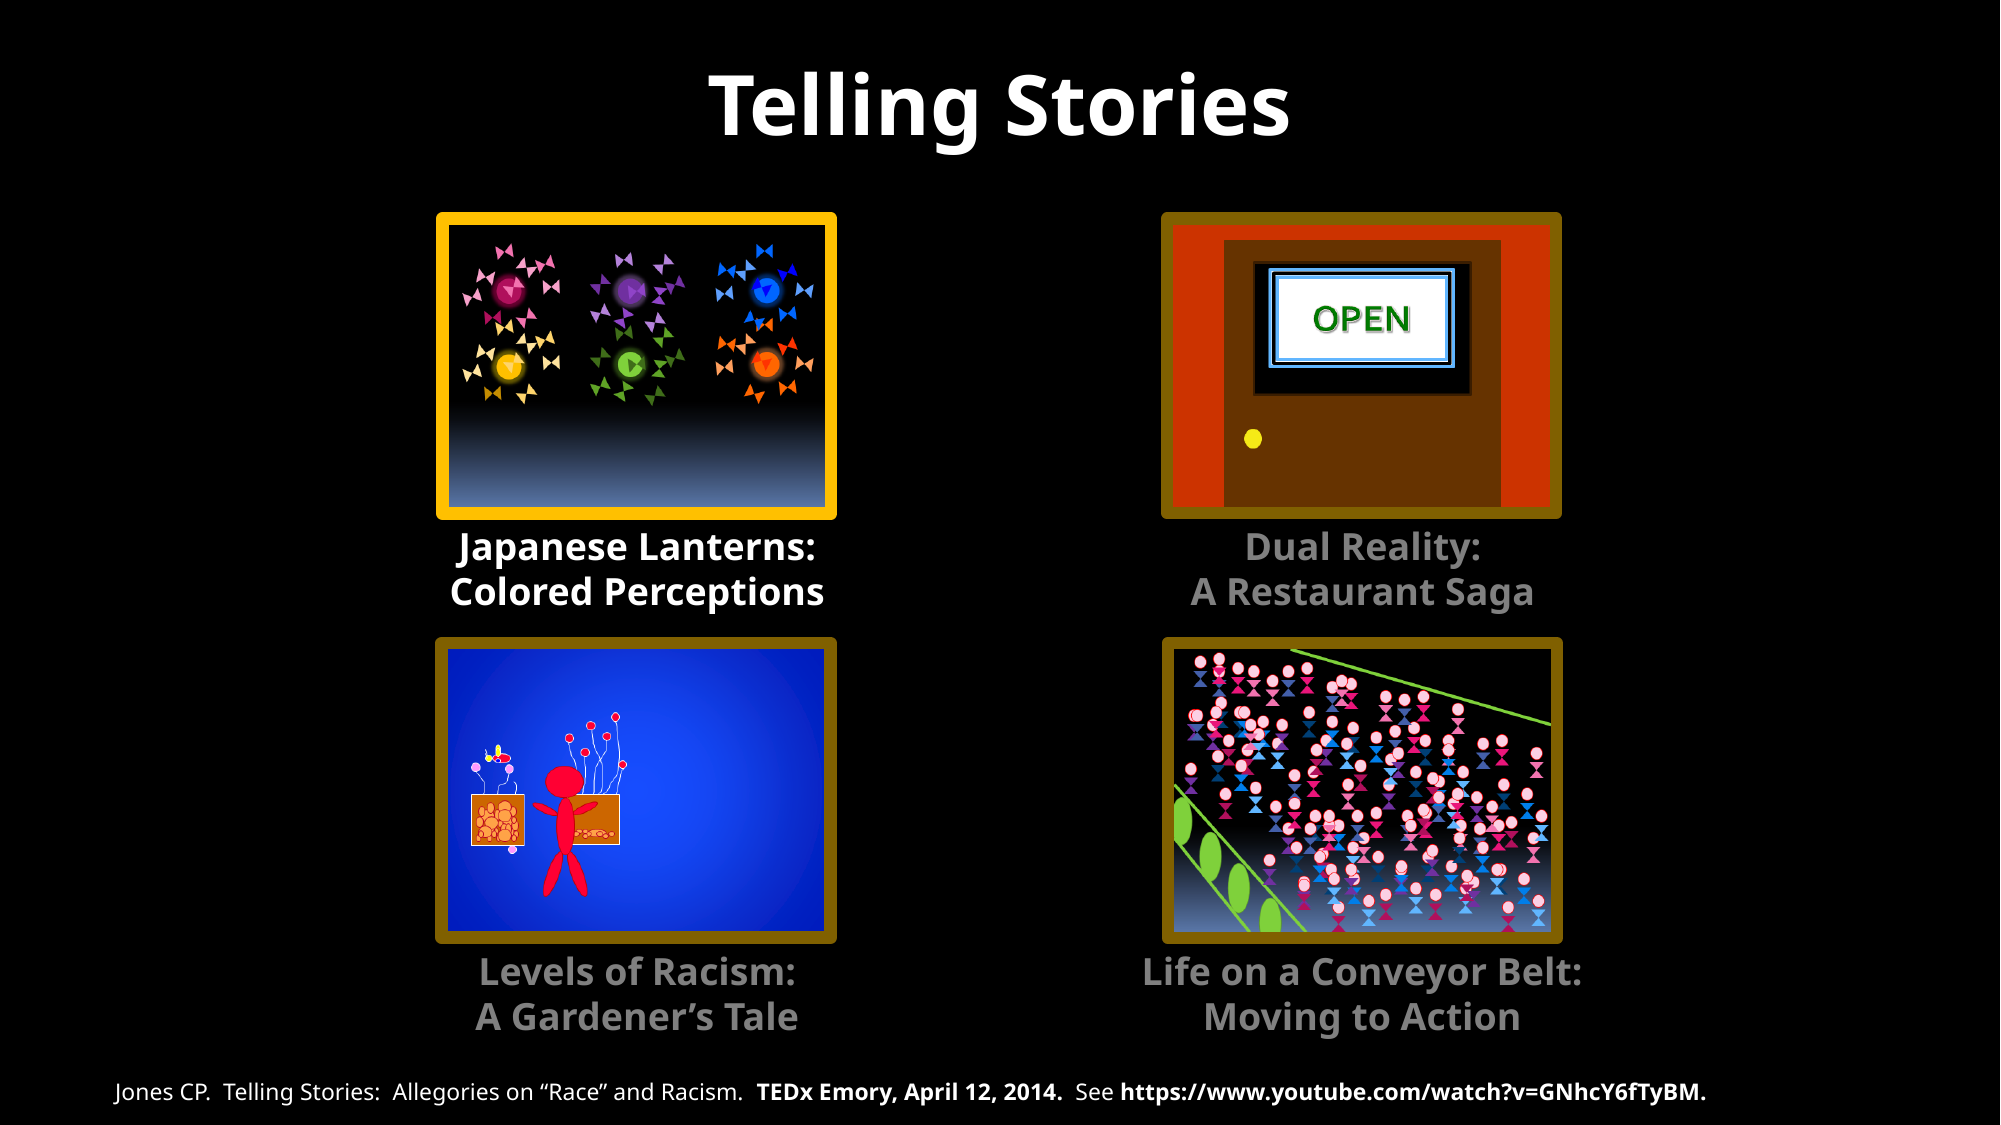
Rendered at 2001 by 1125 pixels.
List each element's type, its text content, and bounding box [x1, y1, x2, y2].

text_box Telling Stories [249, 45, 1750, 220]
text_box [312, 224, 963, 623]
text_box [312, 649, 963, 1047]
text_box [987, 649, 1738, 1047]
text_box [1037, 224, 1689, 623]
